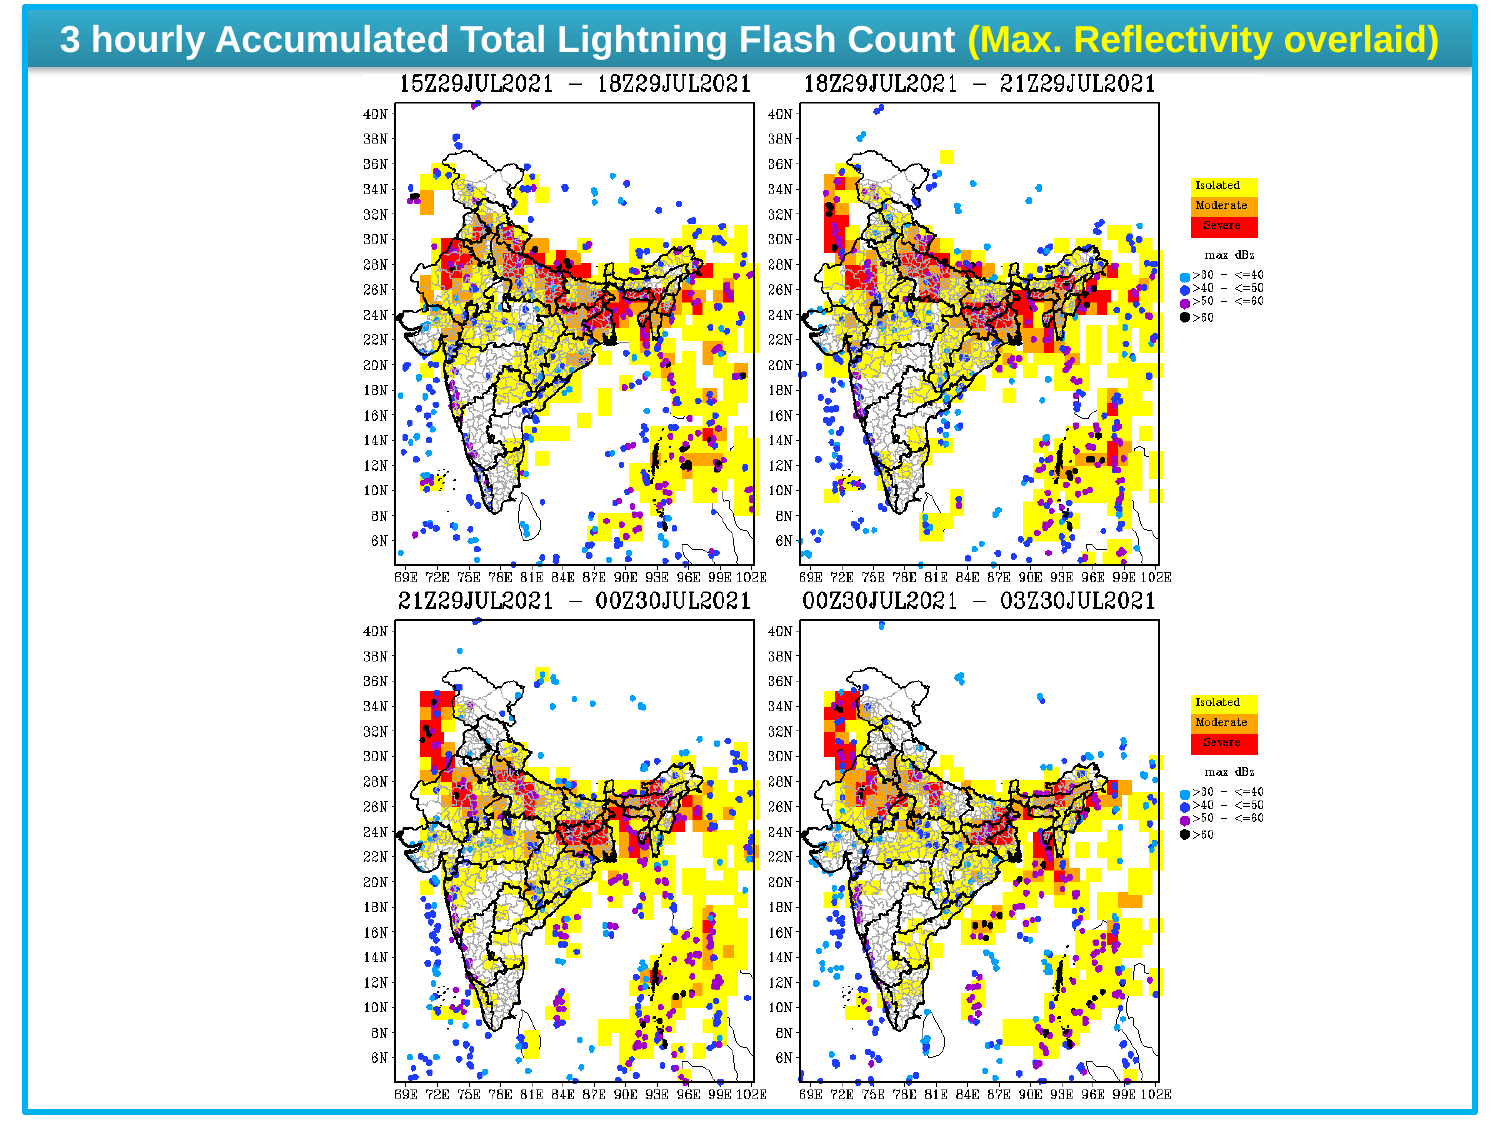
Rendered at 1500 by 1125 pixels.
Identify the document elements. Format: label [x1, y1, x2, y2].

picture [363, 74, 1263, 1100]
text_box [23, 5, 1477, 1114]
